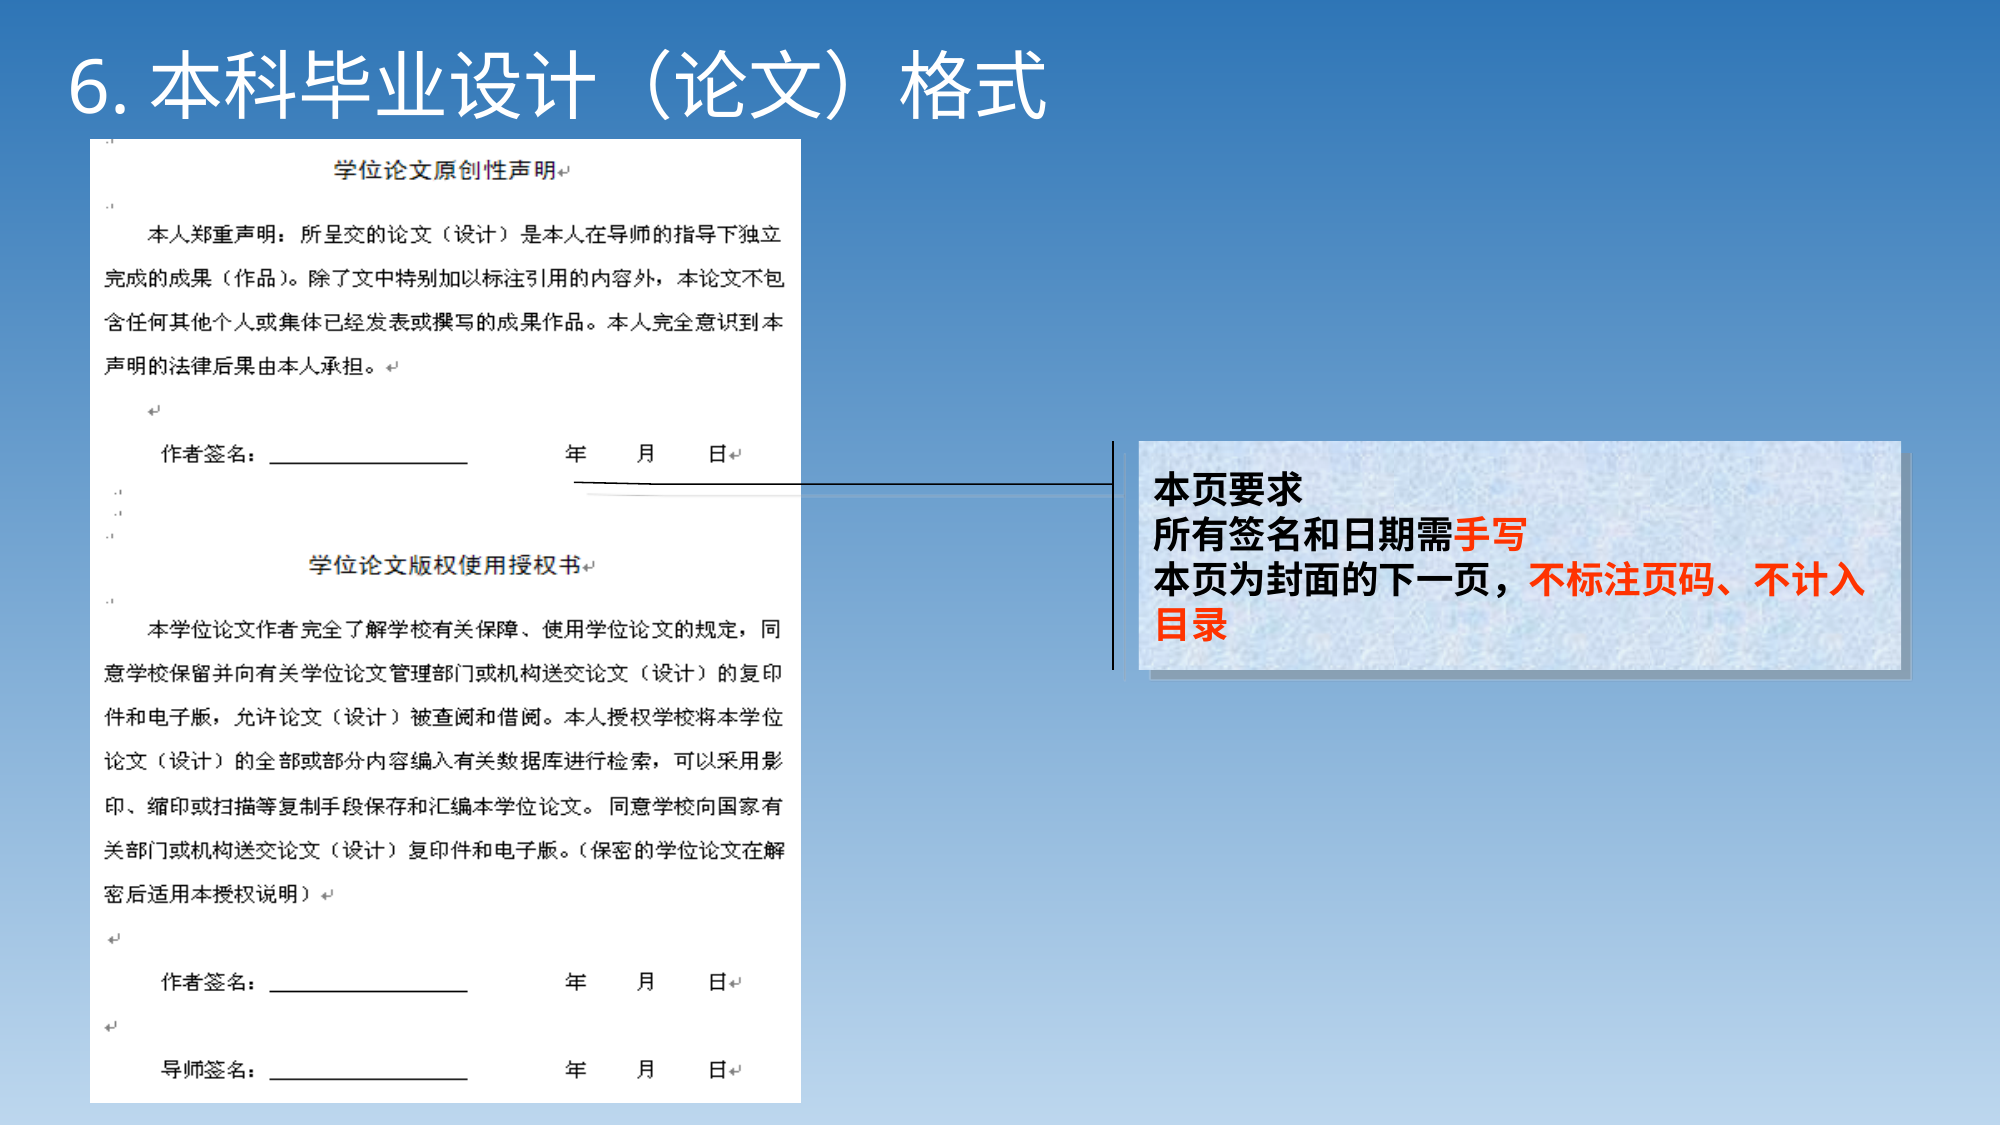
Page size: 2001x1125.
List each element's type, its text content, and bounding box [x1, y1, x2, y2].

text_box 6.本科毕业设计（论文）格式 [52, 31, 1105, 137]
picture [90, 139, 801, 1103]
text_box 本页要求 所有签名和日期需手写 本页为封面的下一页，不标注页码、不计入目录 [1139, 441, 1901, 670]
